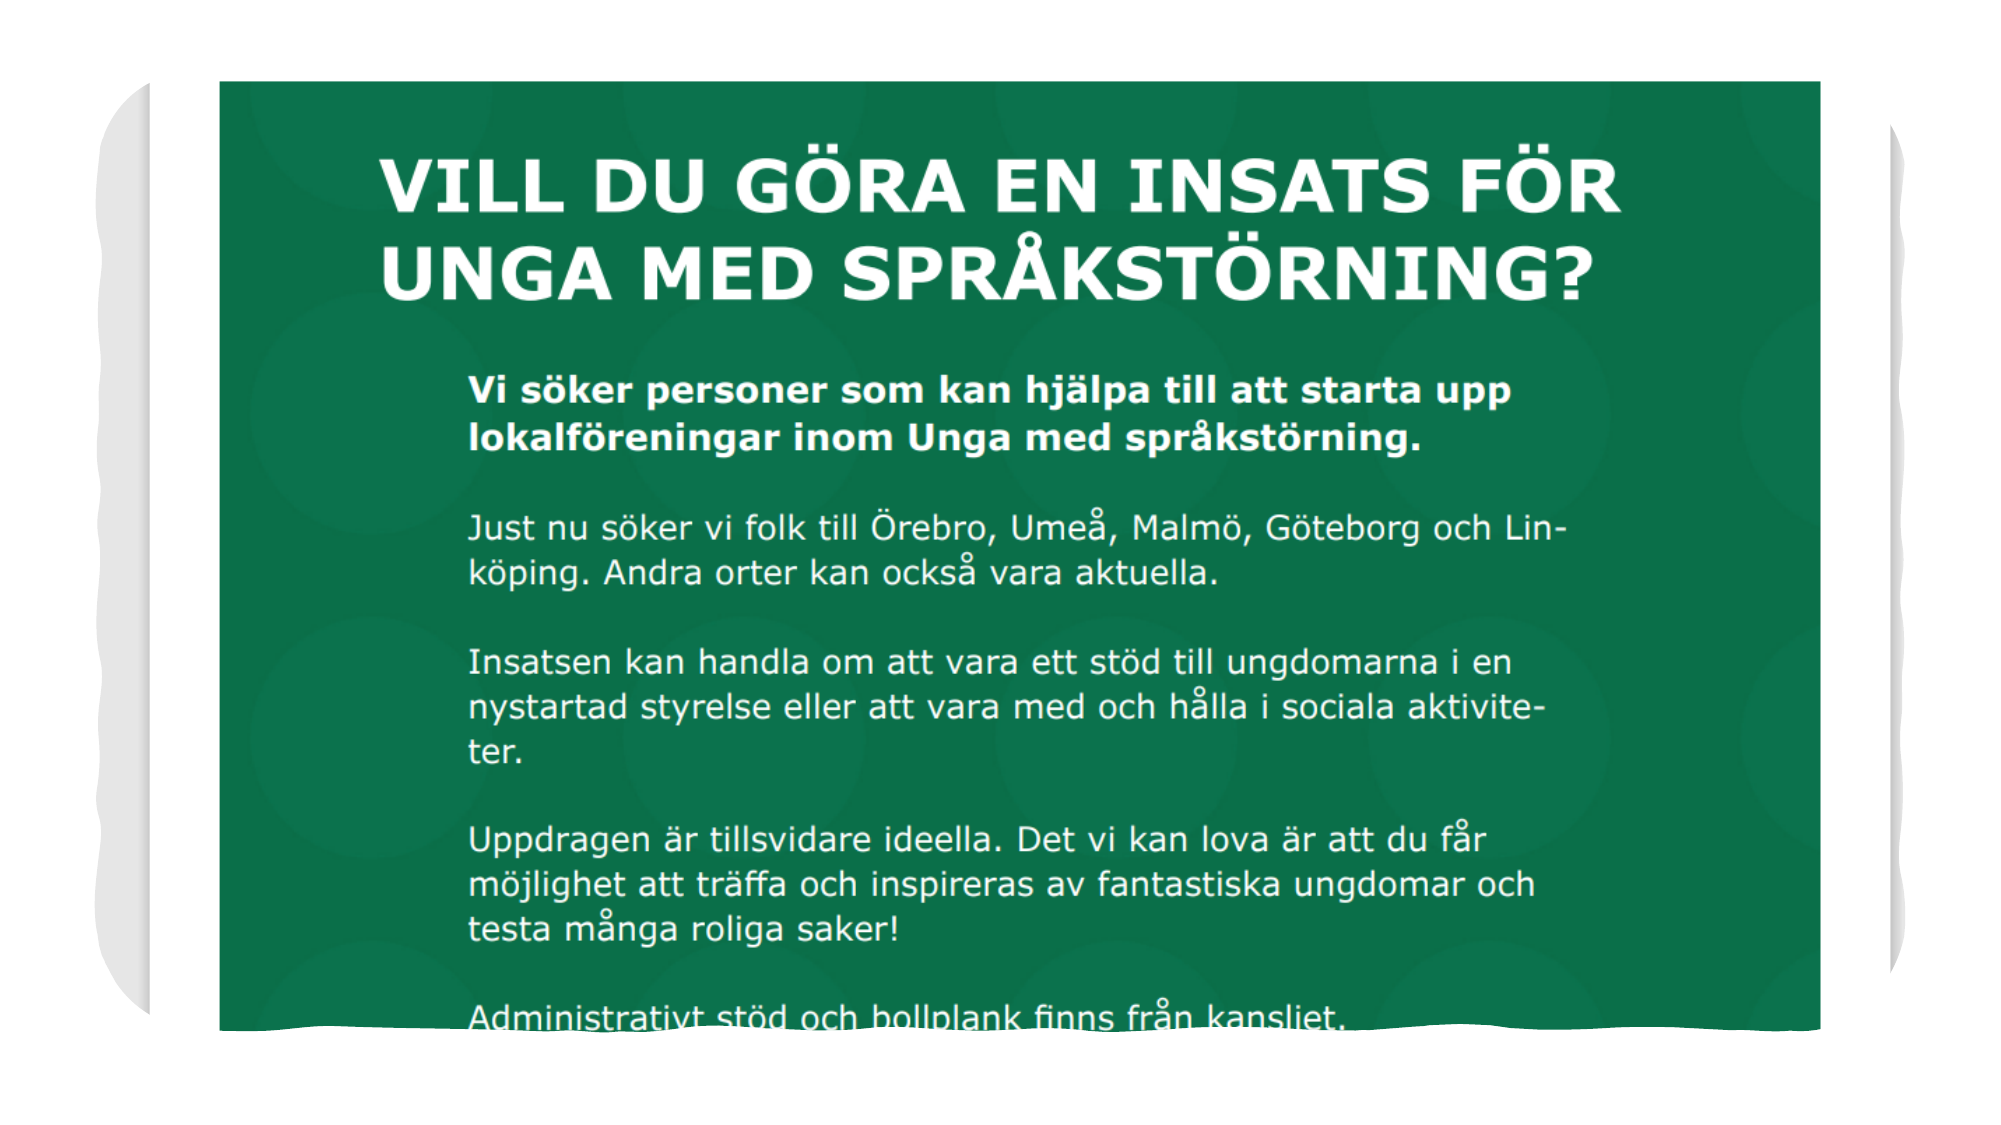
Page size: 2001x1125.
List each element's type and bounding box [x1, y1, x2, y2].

picture [94, 69, 1906, 1033]
text_box [0, 0, 2000, 1125]
